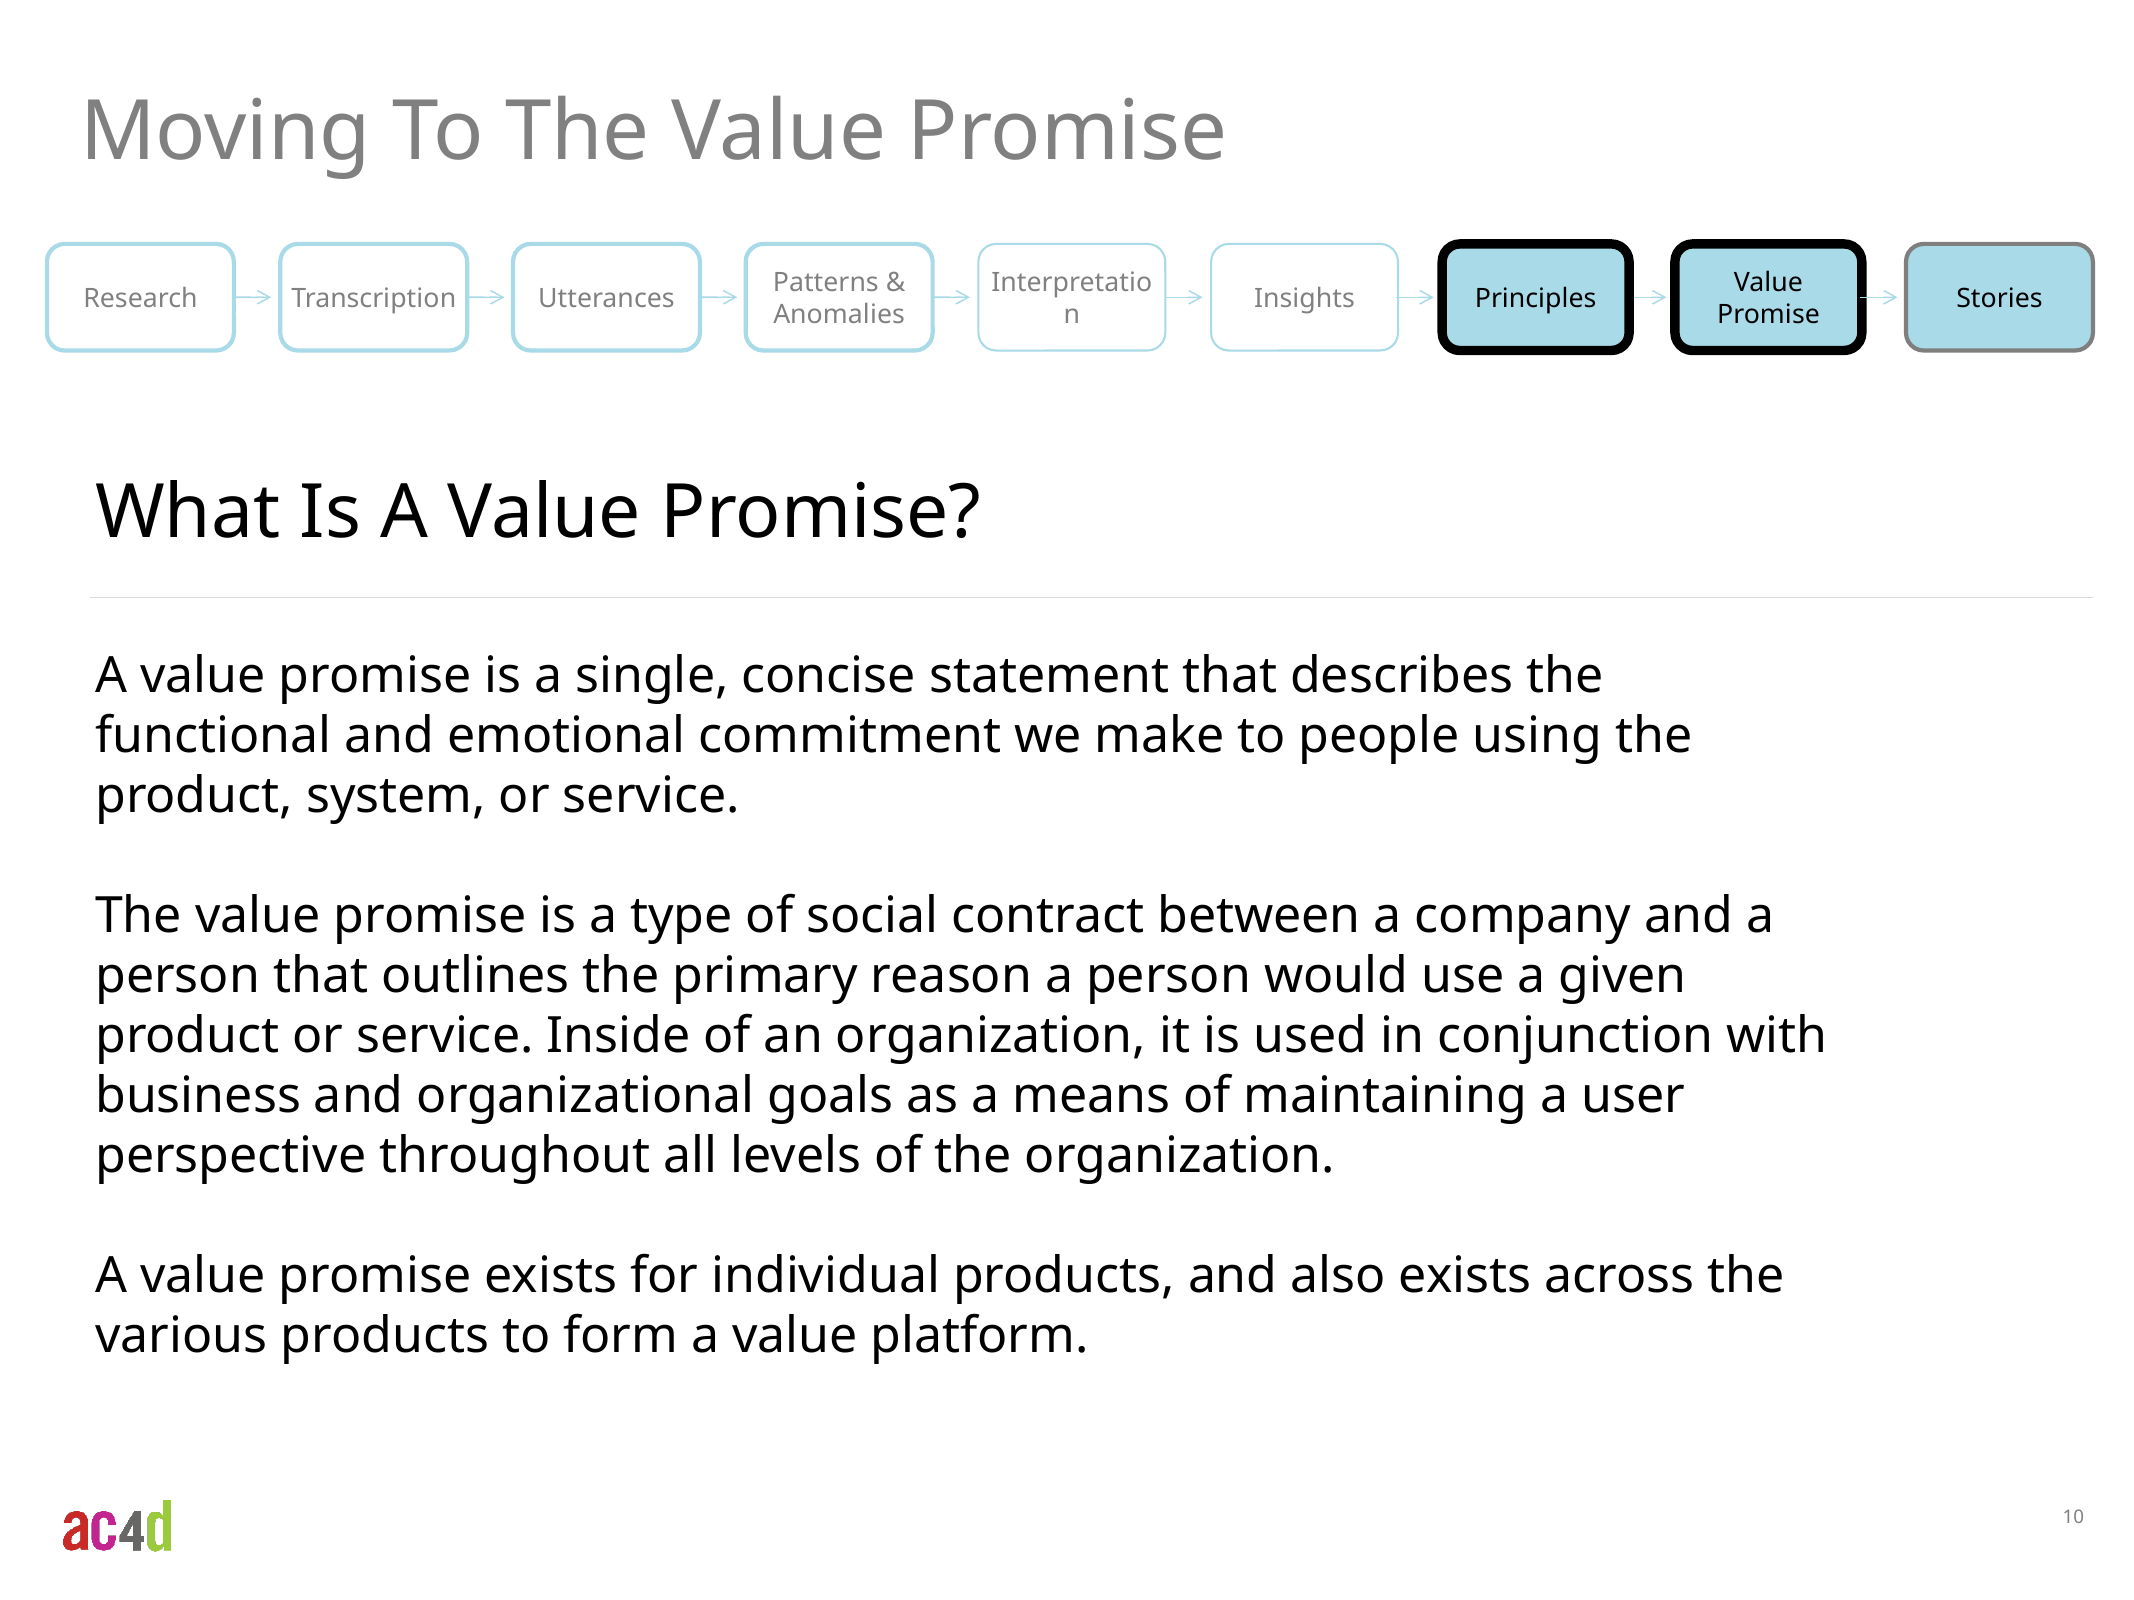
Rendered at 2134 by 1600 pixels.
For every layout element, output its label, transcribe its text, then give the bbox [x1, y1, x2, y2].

text_box What Is A Value Promise? A value promise is a single, concise statement that describes the functional and emotional commitment we make to people using the product, system, or service. The value promise is a type of social contract between a company and a person that outlines the primary reason a person would use a given product or service. Inside of an organization, it is used in conjunction with business and organizational goals as a means of maintaining a user perspective throughout all levels of the organization. A value promise exists for individual products, and also exists across the various products to form a value platform. [80, 455, 1862, 1370]
text_box Insights [1209, 241, 1401, 353]
text_box Transcription [278, 241, 470, 353]
text_box Value Promise [1672, 241, 1864, 353]
text_box Interpretation [976, 241, 1168, 353]
text_box Utterances [510, 241, 703, 353]
picture [63, 1500, 171, 1553]
text_box Principles [1440, 241, 1632, 353]
text_box Moving To The Value Promise [80, 76, 1981, 177]
text_box Patterns & Anomalies [743, 241, 935, 353]
slide_number 10 [2035, 1497, 2112, 1543]
text_box Research [44, 241, 237, 353]
text_box Stories [1903, 241, 2096, 353]
